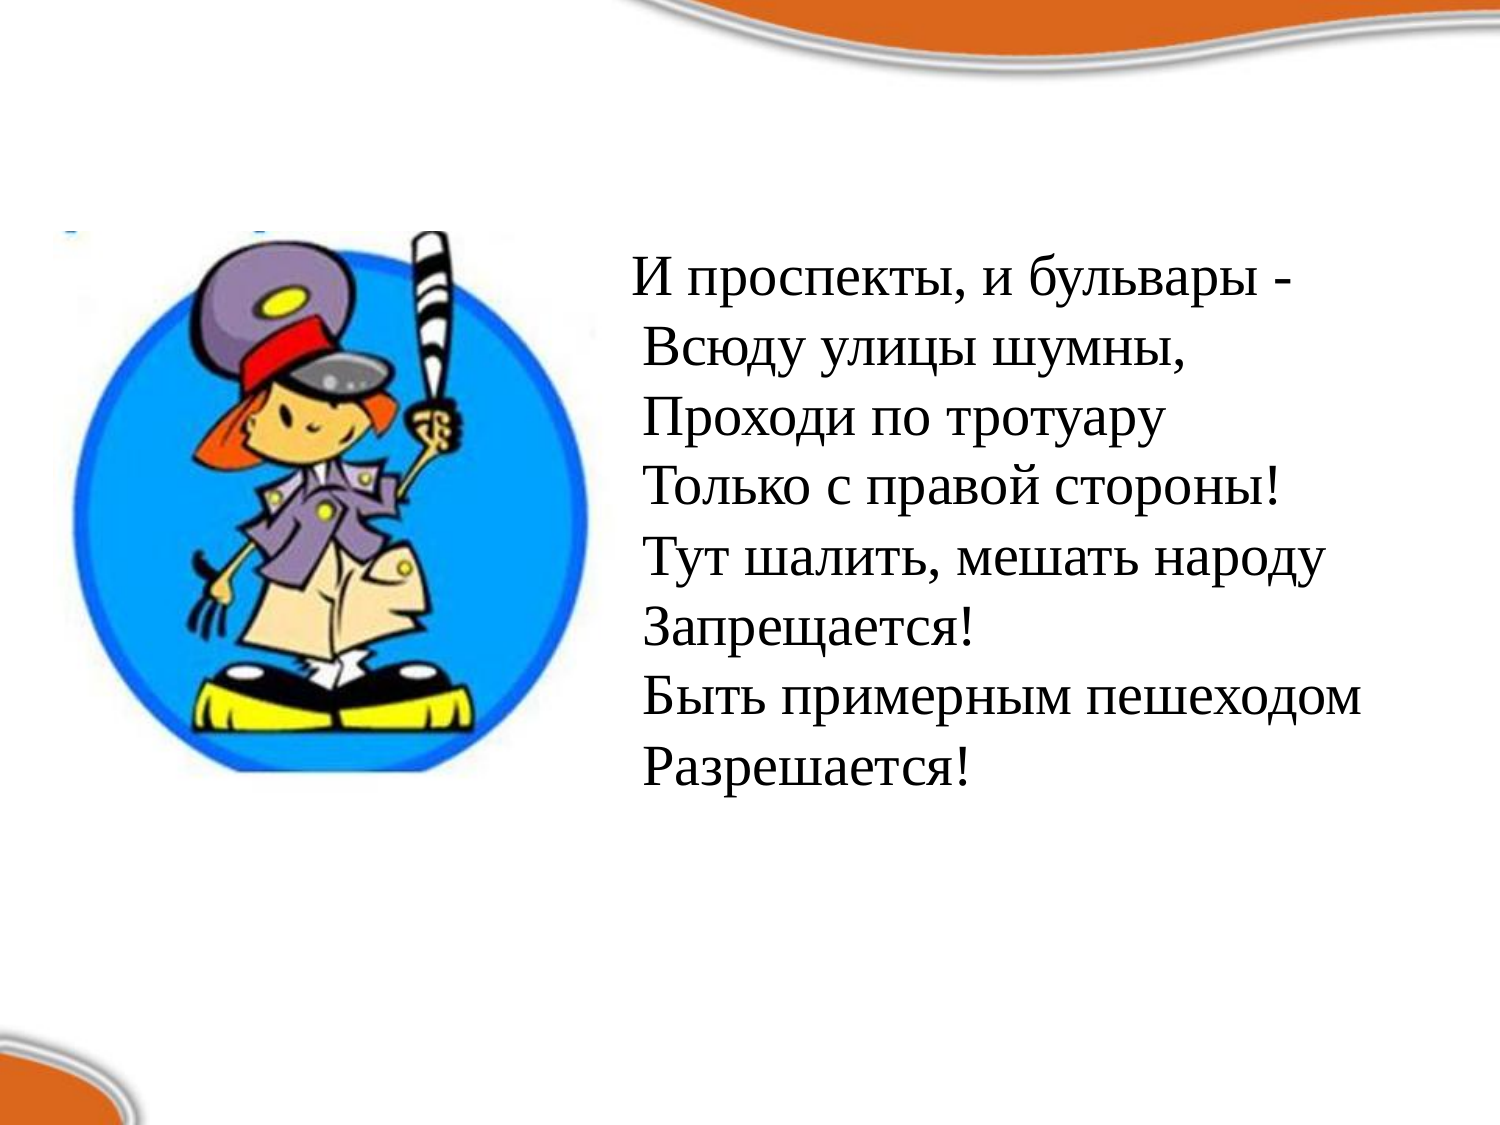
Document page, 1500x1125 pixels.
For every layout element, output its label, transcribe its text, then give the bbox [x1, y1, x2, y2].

text_box И проспекты, и бульвары - Всюду улицы шумны, Проходи по тротуару Только с правой стороны! Тут шалить, мешать народу Запрещается! Быть примерным пешеходом Разрешается! [395, 184, 1444, 804]
picture [0, 0, 1500, 1125]
